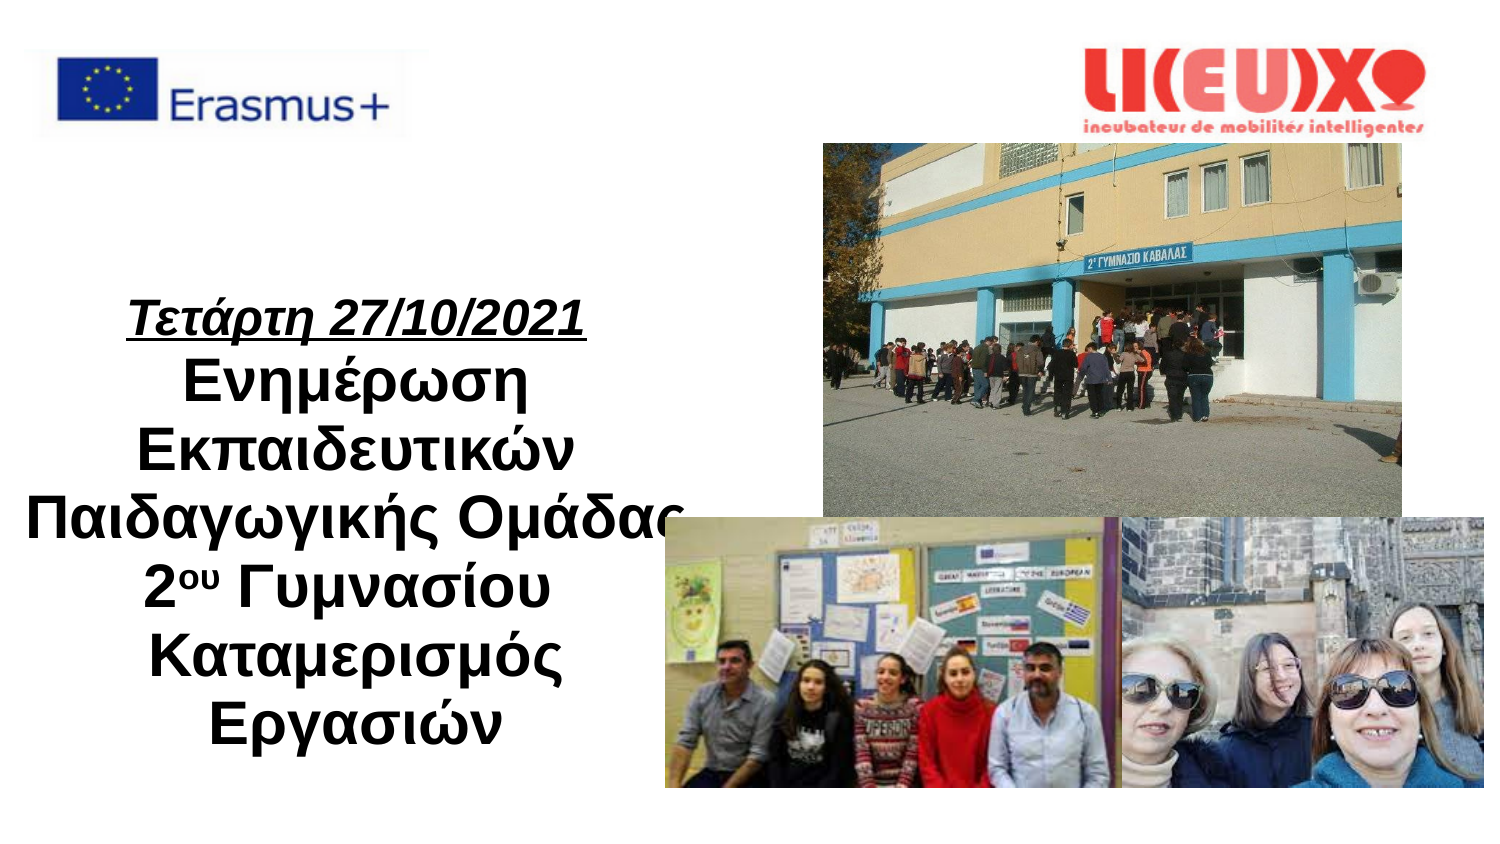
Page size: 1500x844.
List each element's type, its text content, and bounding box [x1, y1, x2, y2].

picture [665, 24, 1484, 789]
title Τετάρτη 27/10/2021 Ενημέρωση Εκπαιδευτικών Παιδαγωγικής Ομάδας 2ου Γυμνασίου Καταμερισμός Εργασιών [0, 263, 714, 774]
picture [24, 49, 430, 166]
